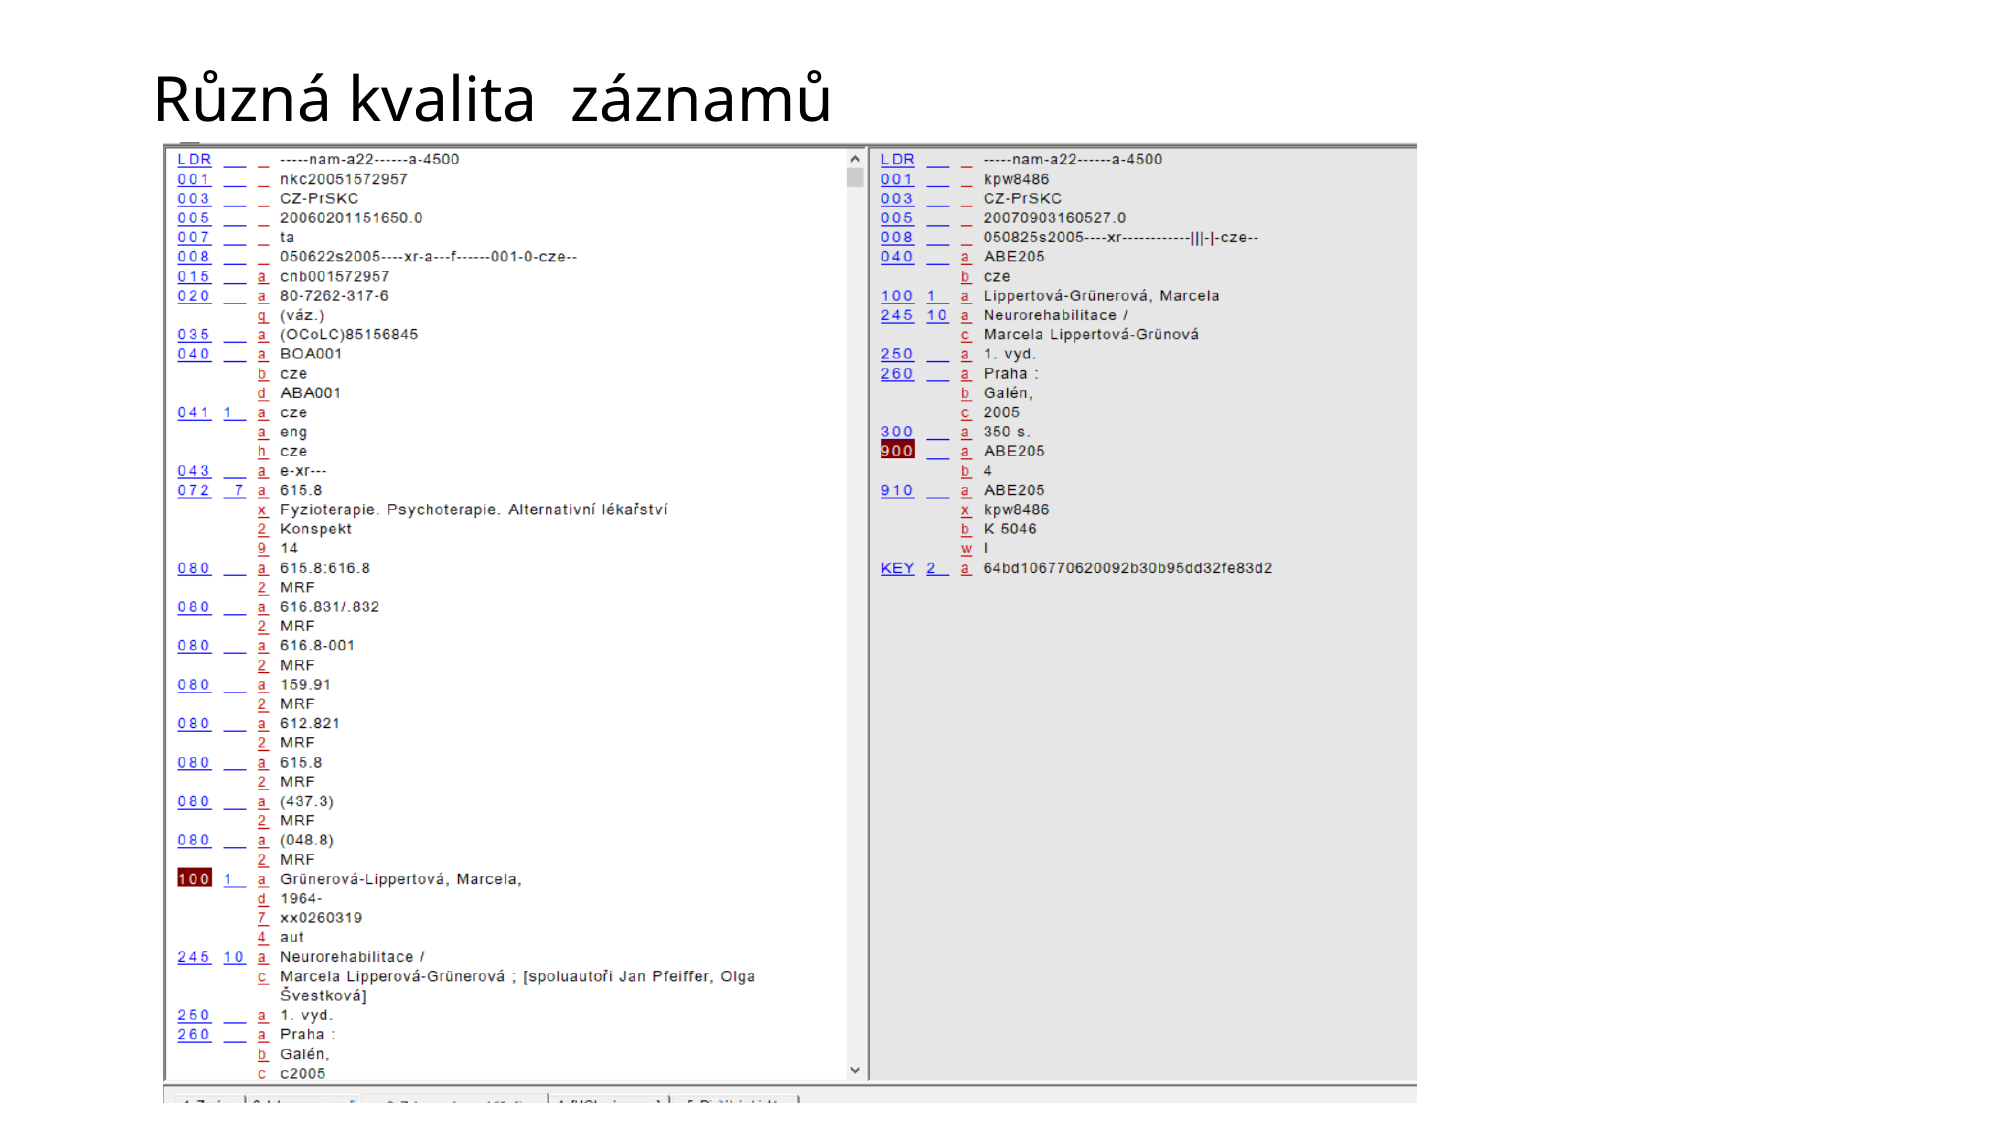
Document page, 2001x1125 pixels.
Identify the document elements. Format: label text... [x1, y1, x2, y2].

title Různá kvalita záznamů [137, 59, 1863, 143]
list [163, 142, 1417, 1103]
